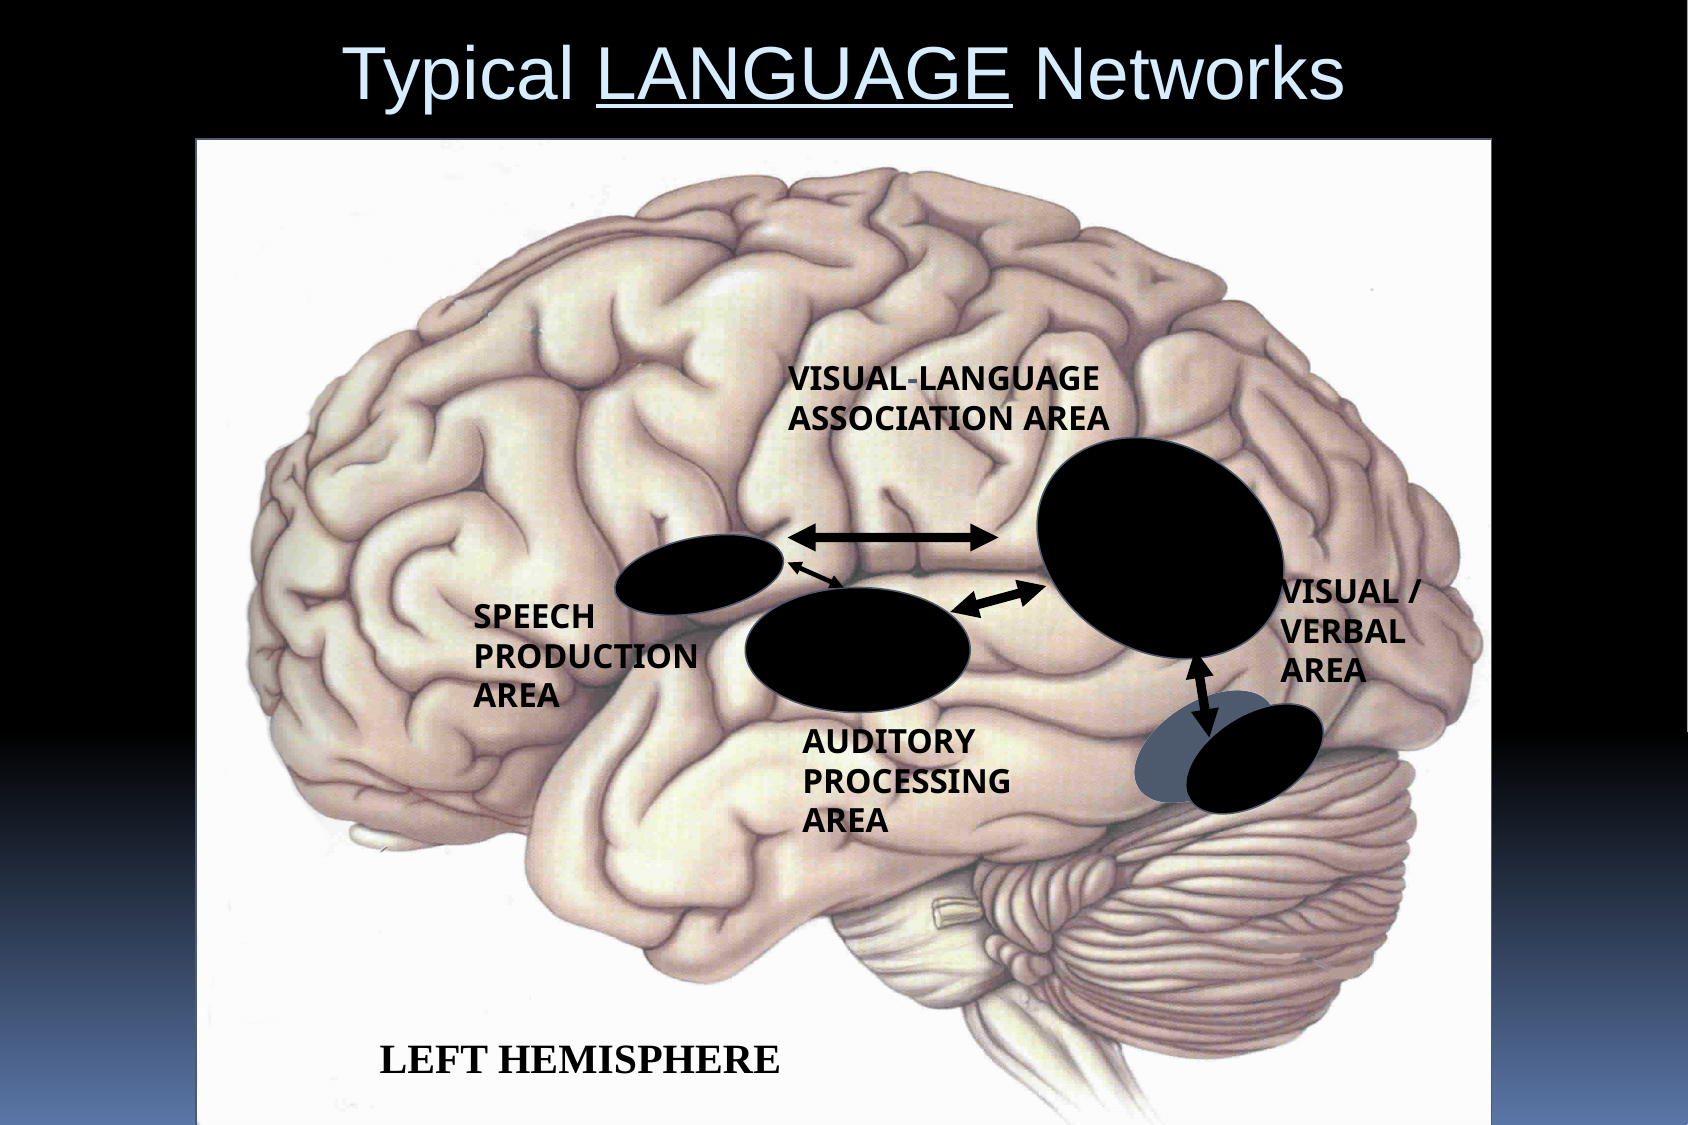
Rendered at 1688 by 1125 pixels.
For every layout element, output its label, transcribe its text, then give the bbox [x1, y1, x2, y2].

text_box Typical LANGUAGE Networks [0, 16, 1688, 122]
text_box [196, 139, 1492, 1125]
